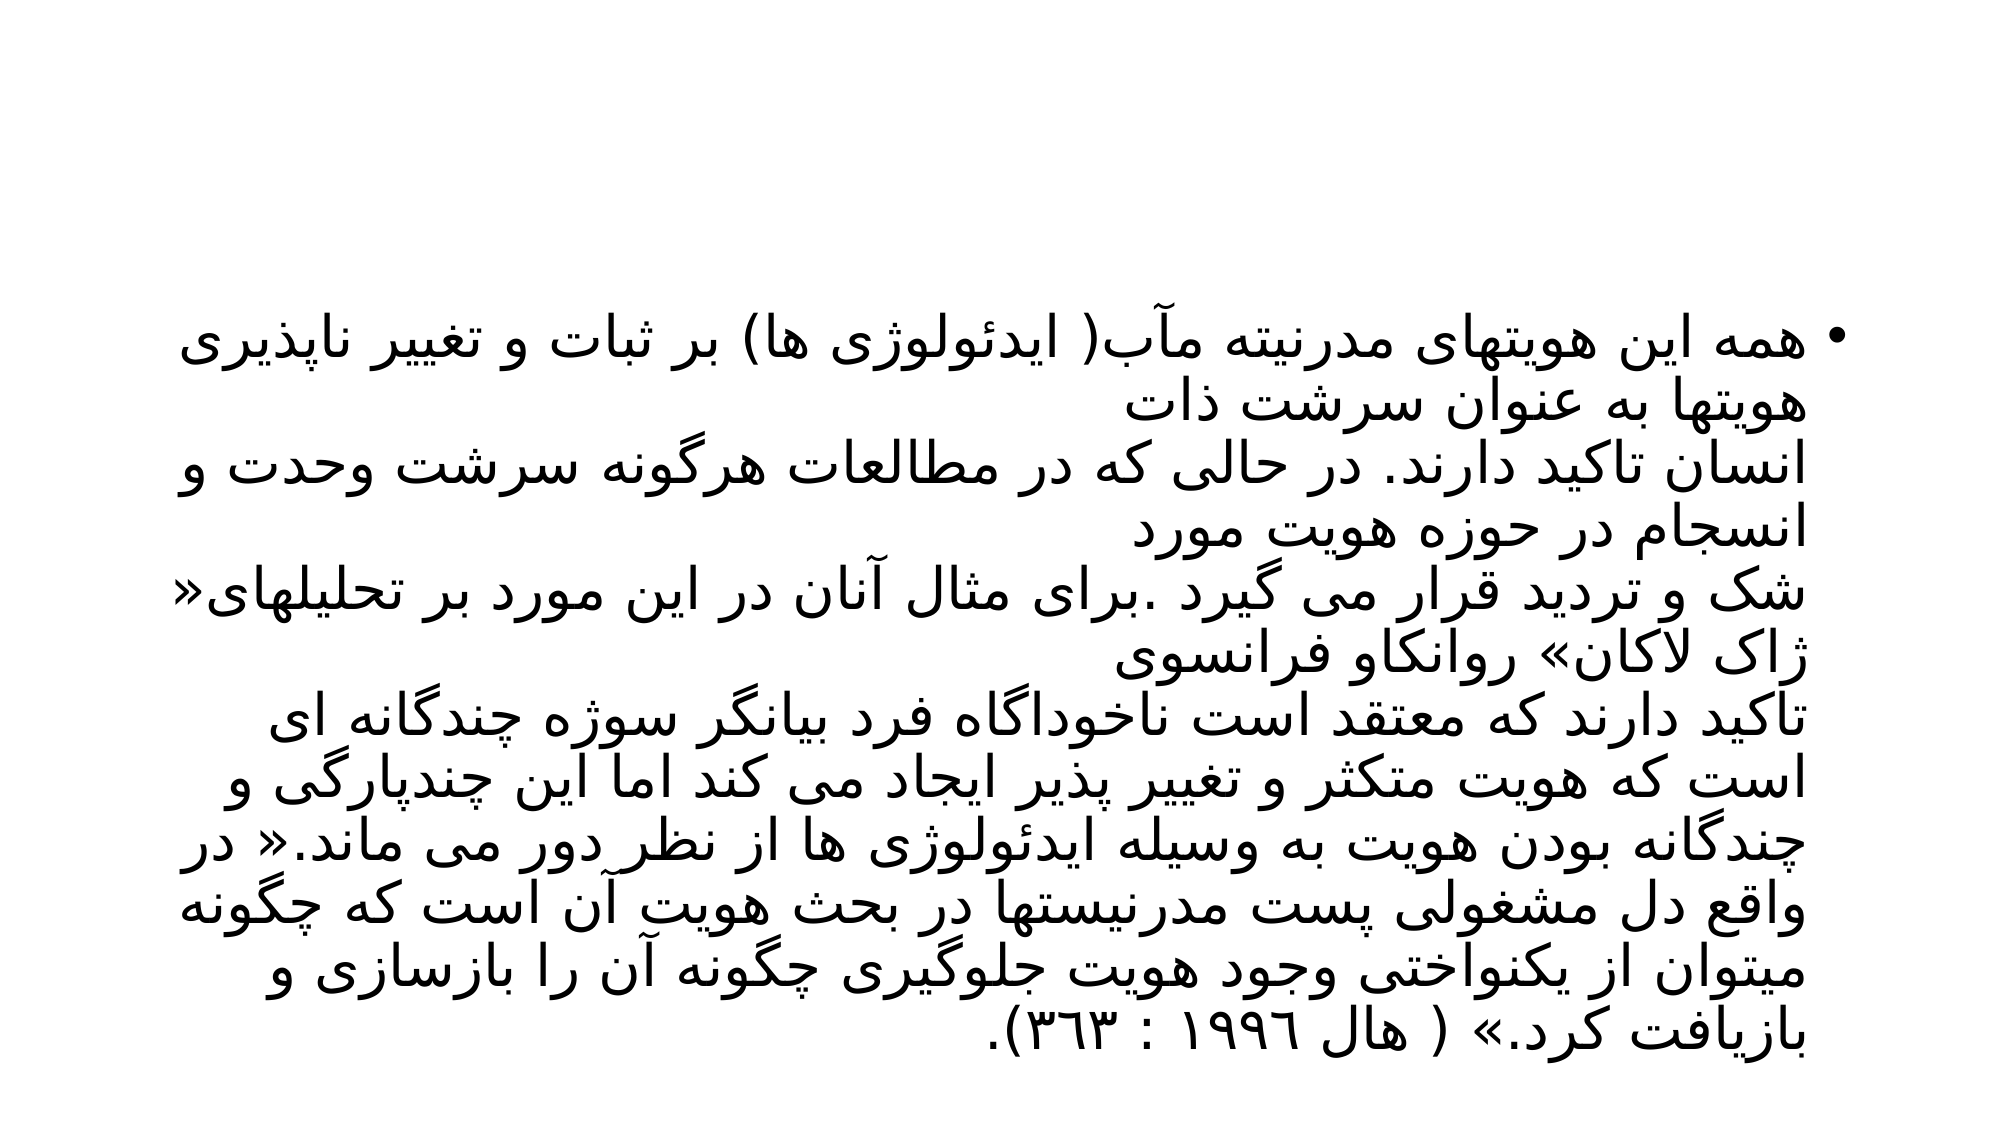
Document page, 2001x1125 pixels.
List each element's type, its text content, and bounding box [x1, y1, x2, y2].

list همه این هویتهای مدرنیته مآب( ایدئولوژی ها) بر ثبات و تغییر ناپذیری هویتها به عنوان سرشت ذات انسان تاکید دارند. در حالی که در مطالعات هرگونه سرشت وحدت و انسجام در حوزه هویت مورد شک و تردید قرار می گیرد .برای مثال آنان در این مورد بر تحلیلهای« ژاک لاکان» روانکاو فرانسوی تاکید دارند که معتقد است ناخوداگاه فرد بیانگر سوژه چندگانه ای است که هویت متکثر و تغییر پذیر ایجاد می کند اما این چندپارگی و چندگانه بودن هویت به وسیله ایدئولوژی ها از نظر دور می ماند.« در واقع دل مشغولی پست مدرنیستها در بحث هویت آن است که چگونه میتوان از یکنواختی وجود هویت جلوگیری چگونه آن را بازسازی و بازیافت کرد.» ( هال ١٩٩٦ : ٣٦٣). [137, 299, 1863, 1014]
